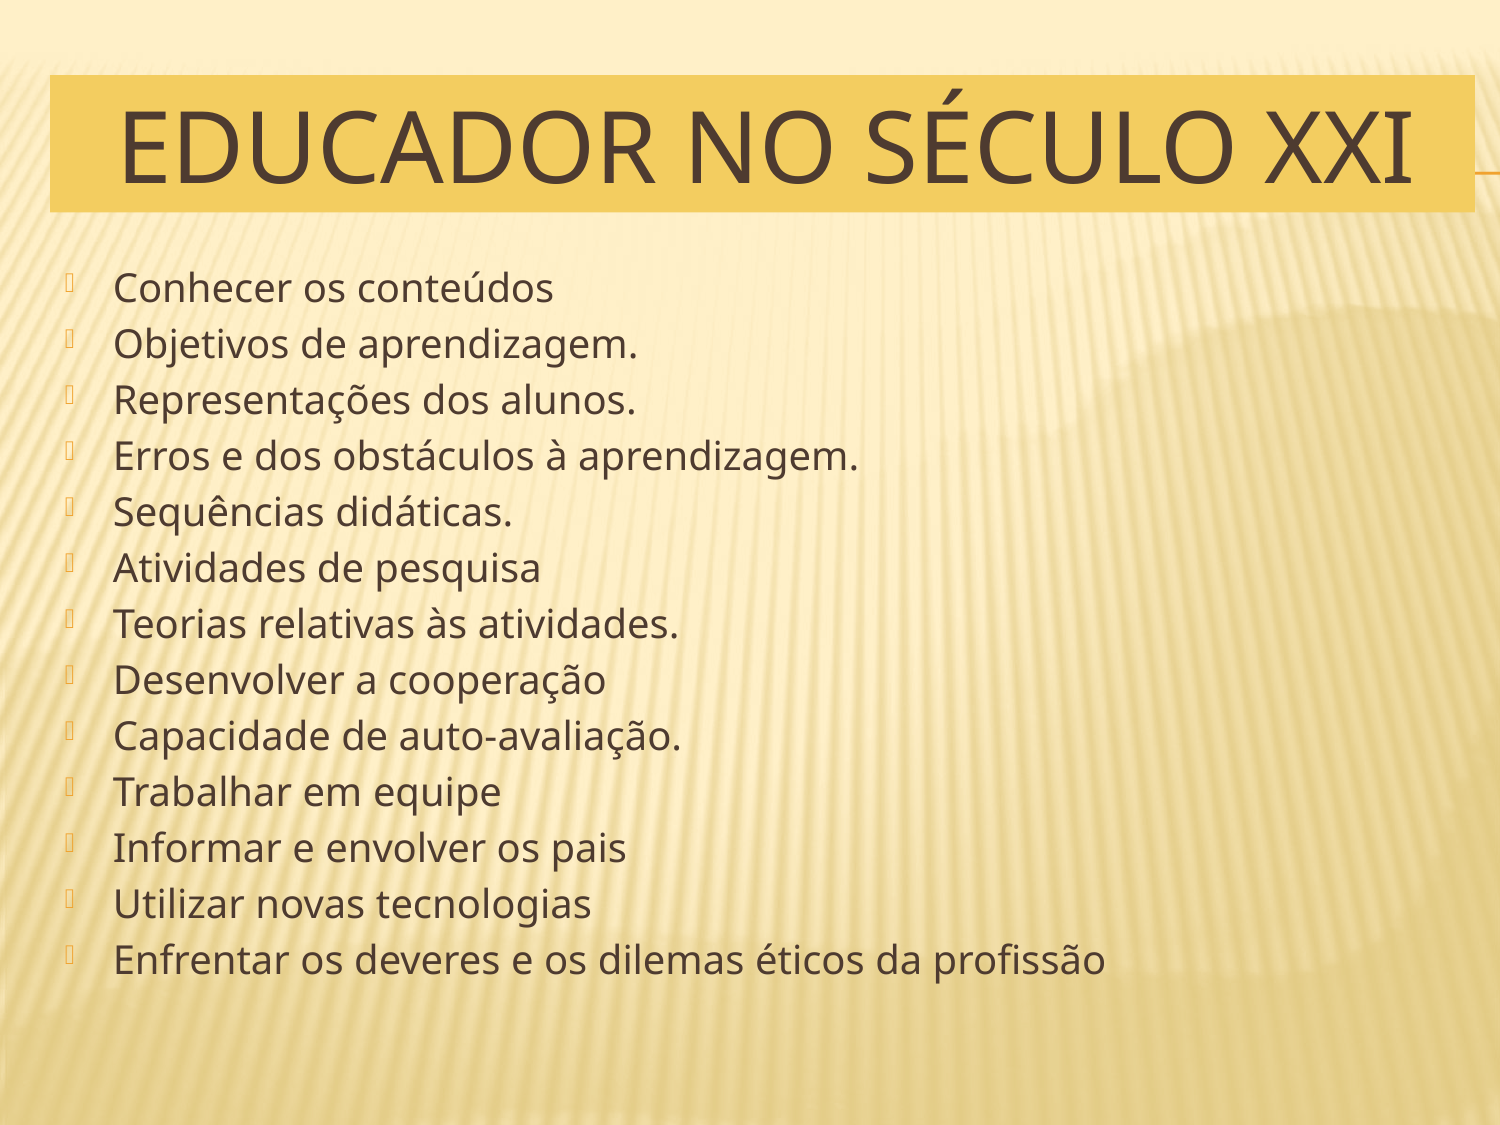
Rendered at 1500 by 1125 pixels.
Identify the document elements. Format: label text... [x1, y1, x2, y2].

title Educador no século XXI [50, 75, 1475, 213]
list Conhecer os conteúdos Objetivos de aprendizagem. Representações dos alunos. Erros e dos obstáculos à aprendizagem. Sequências didáticas. Atividades de pesquisa Teorias relativas às atividades. Desenvolver a cooperação Capacidade de auto-avaliação. Trabalhar em equipe Informar e envolver os pais Utilizar novas tecnologias Enfrentar os deveres e os dilemas éticos da profissão [50, 254, 1475, 998]
